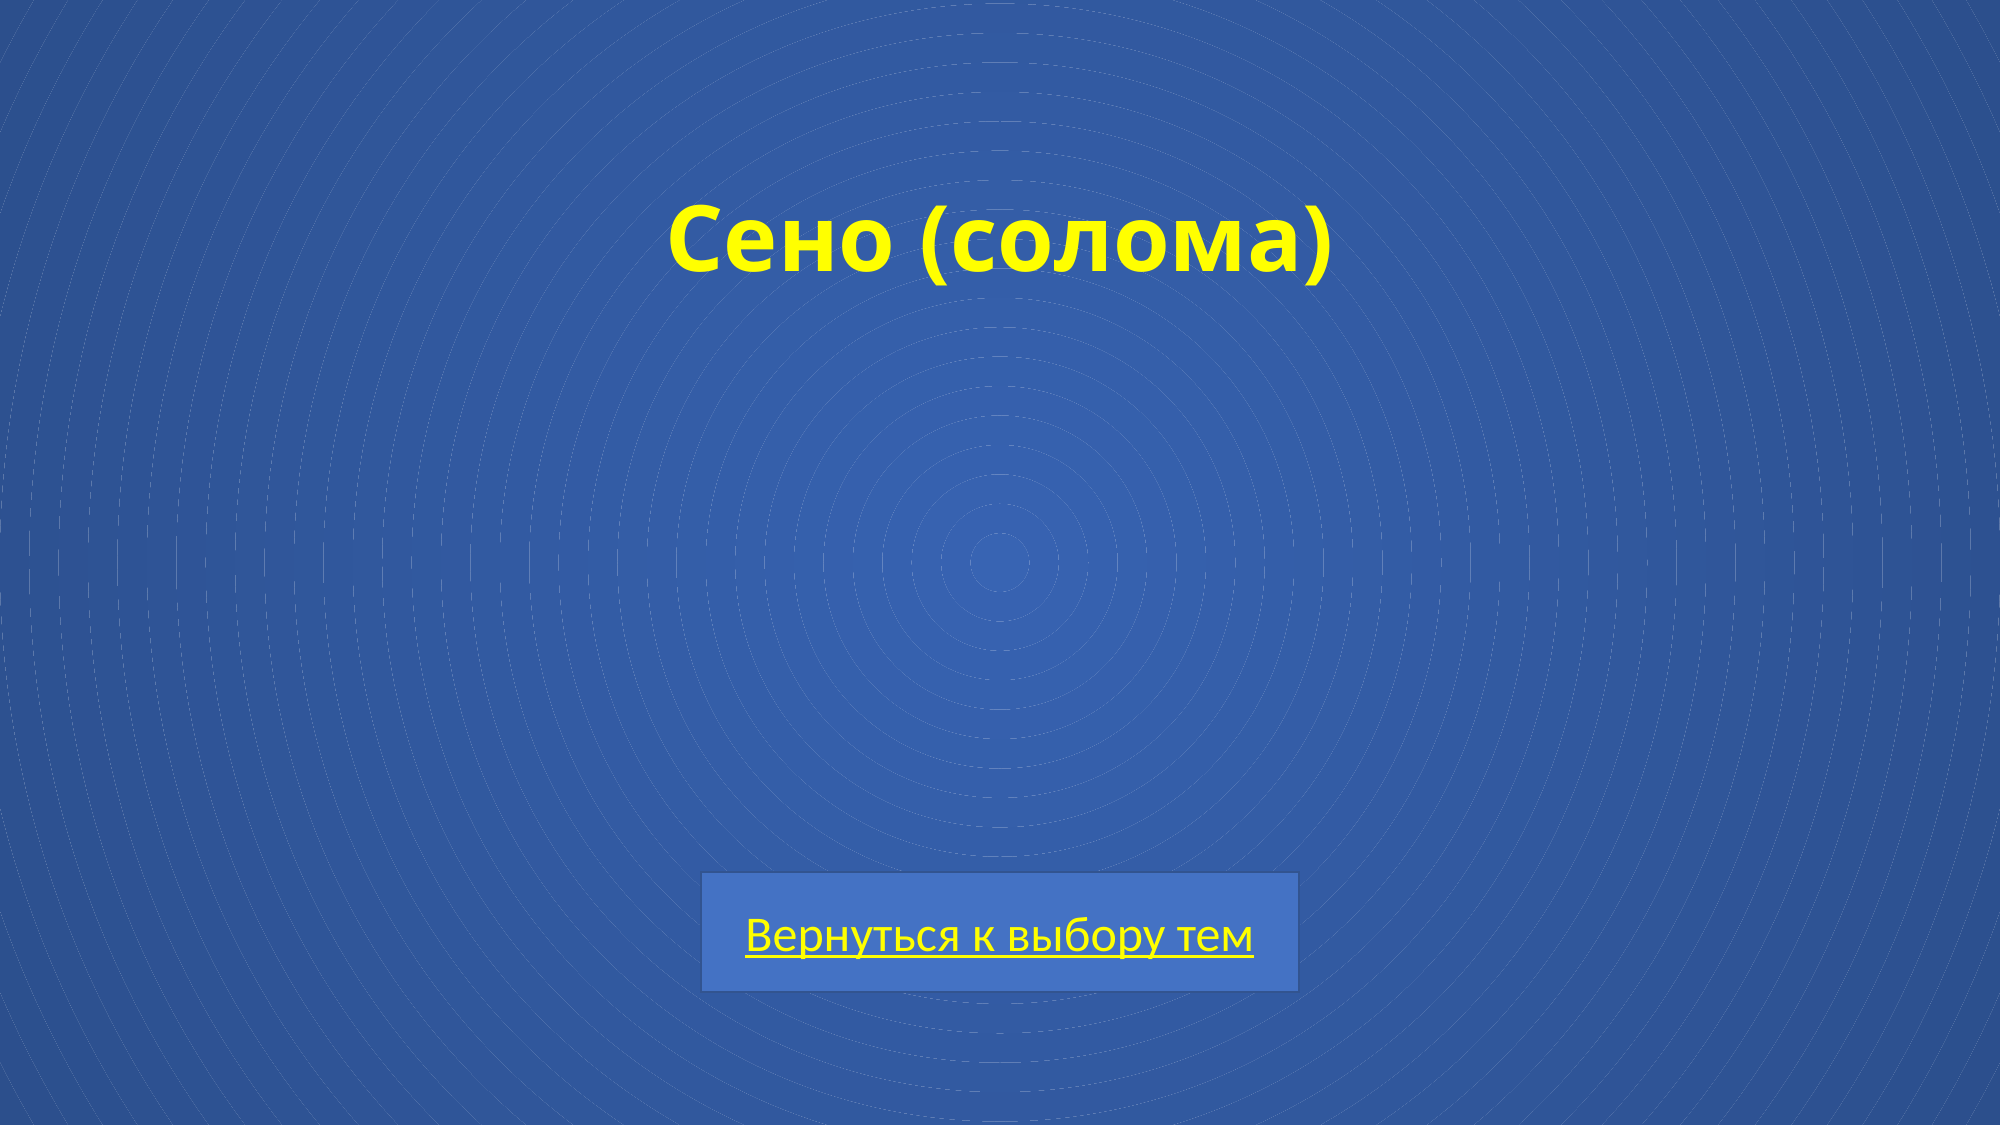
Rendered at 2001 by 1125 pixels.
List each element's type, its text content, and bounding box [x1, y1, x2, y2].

title Сено (солома) [137, 133, 1863, 351]
